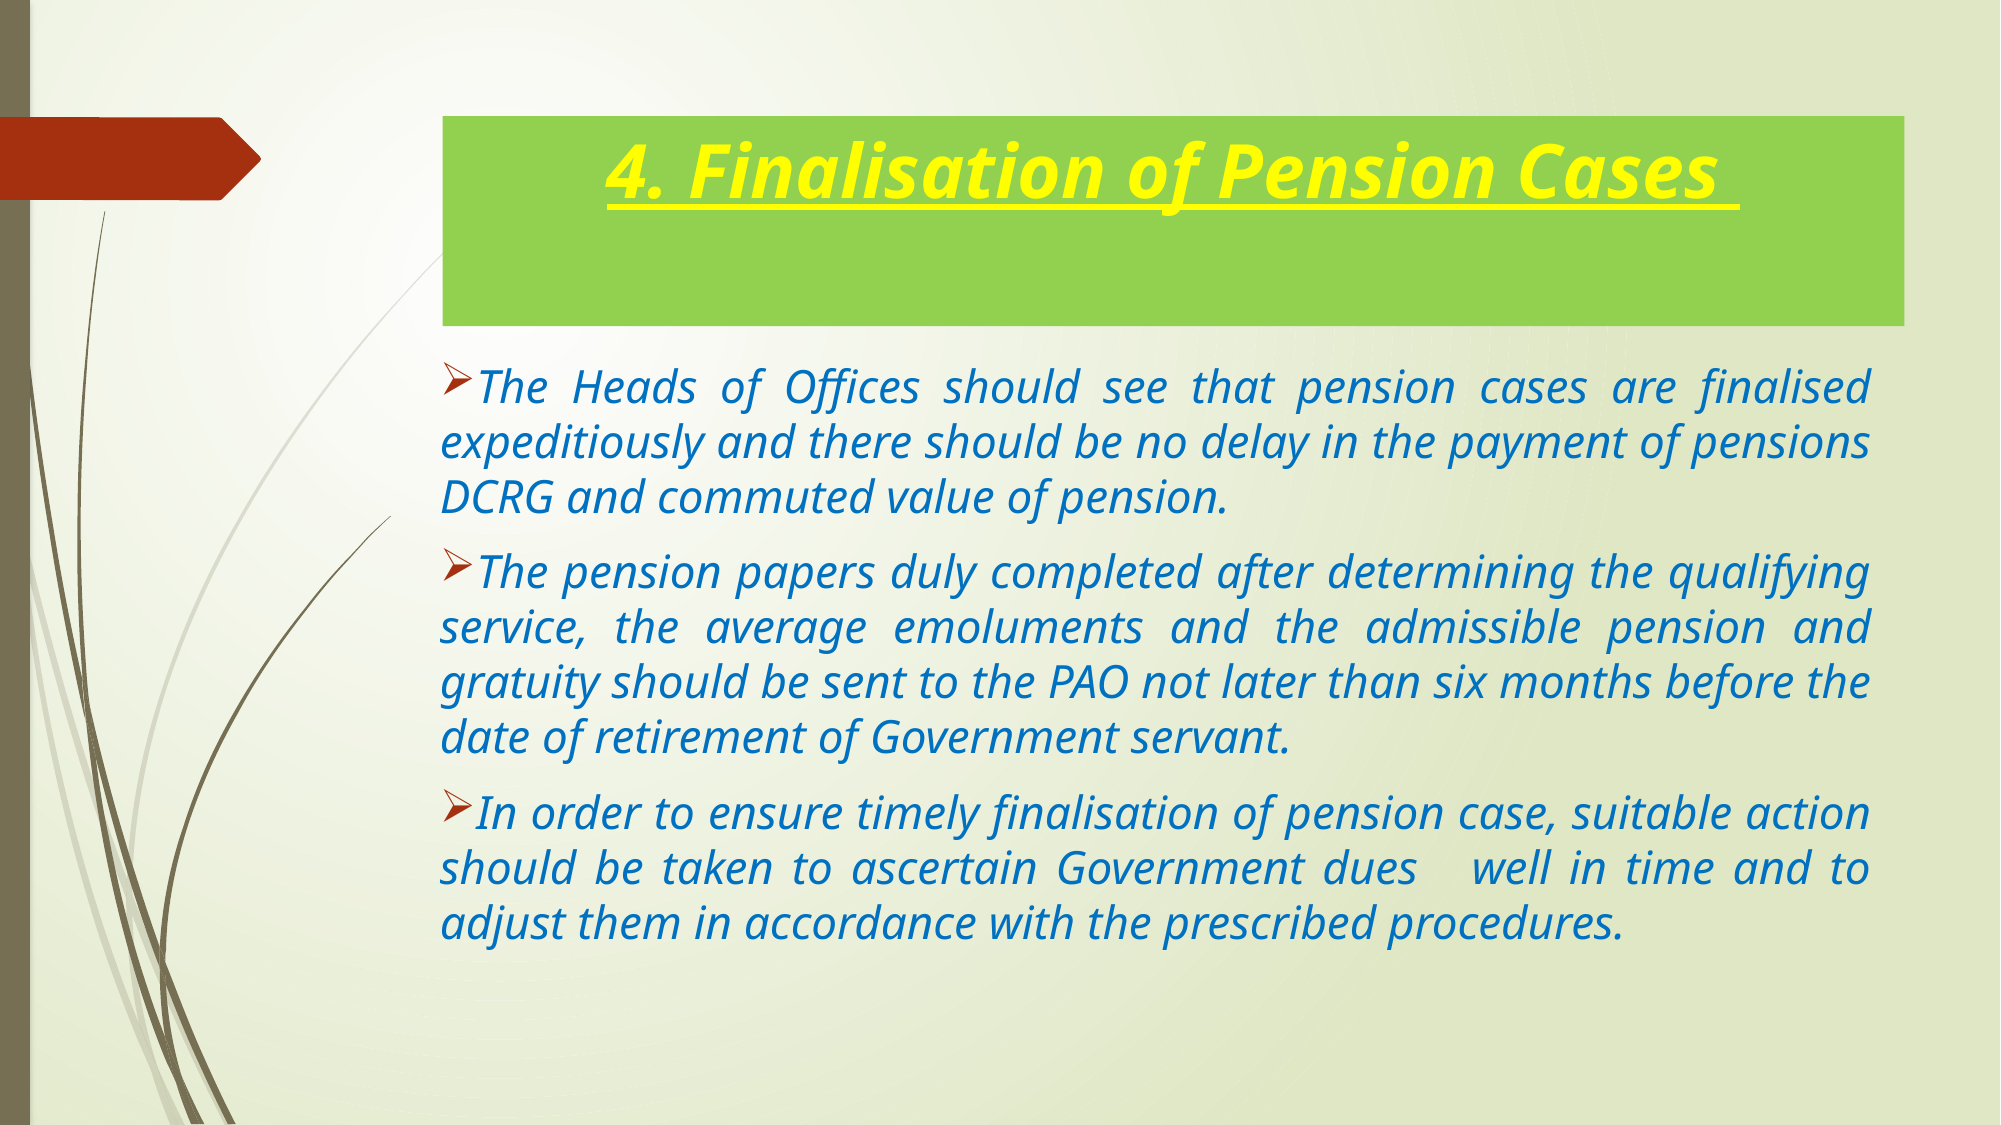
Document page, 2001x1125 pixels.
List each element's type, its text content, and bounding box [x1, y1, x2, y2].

list The Heads of Offices should see that pension cases are finalised expeditiously and there should be no delay in the payment of pensions DCRG and commuted value of pension. The pension papers duly completed after determining the qualifying service, the average emoluments and the admissible pension and gratuity should be sent to the PAO not later than six months before the date of retirement of Government servant. In order to ensure timely finalisation of pension case, suitable action should be taken to ascertain Government dues well in time and to adjust them in accordance with the prescribed procedures. [424, 350, 1888, 1035]
title 4. Finalisation of Pension Cases [442, 116, 1905, 327]
